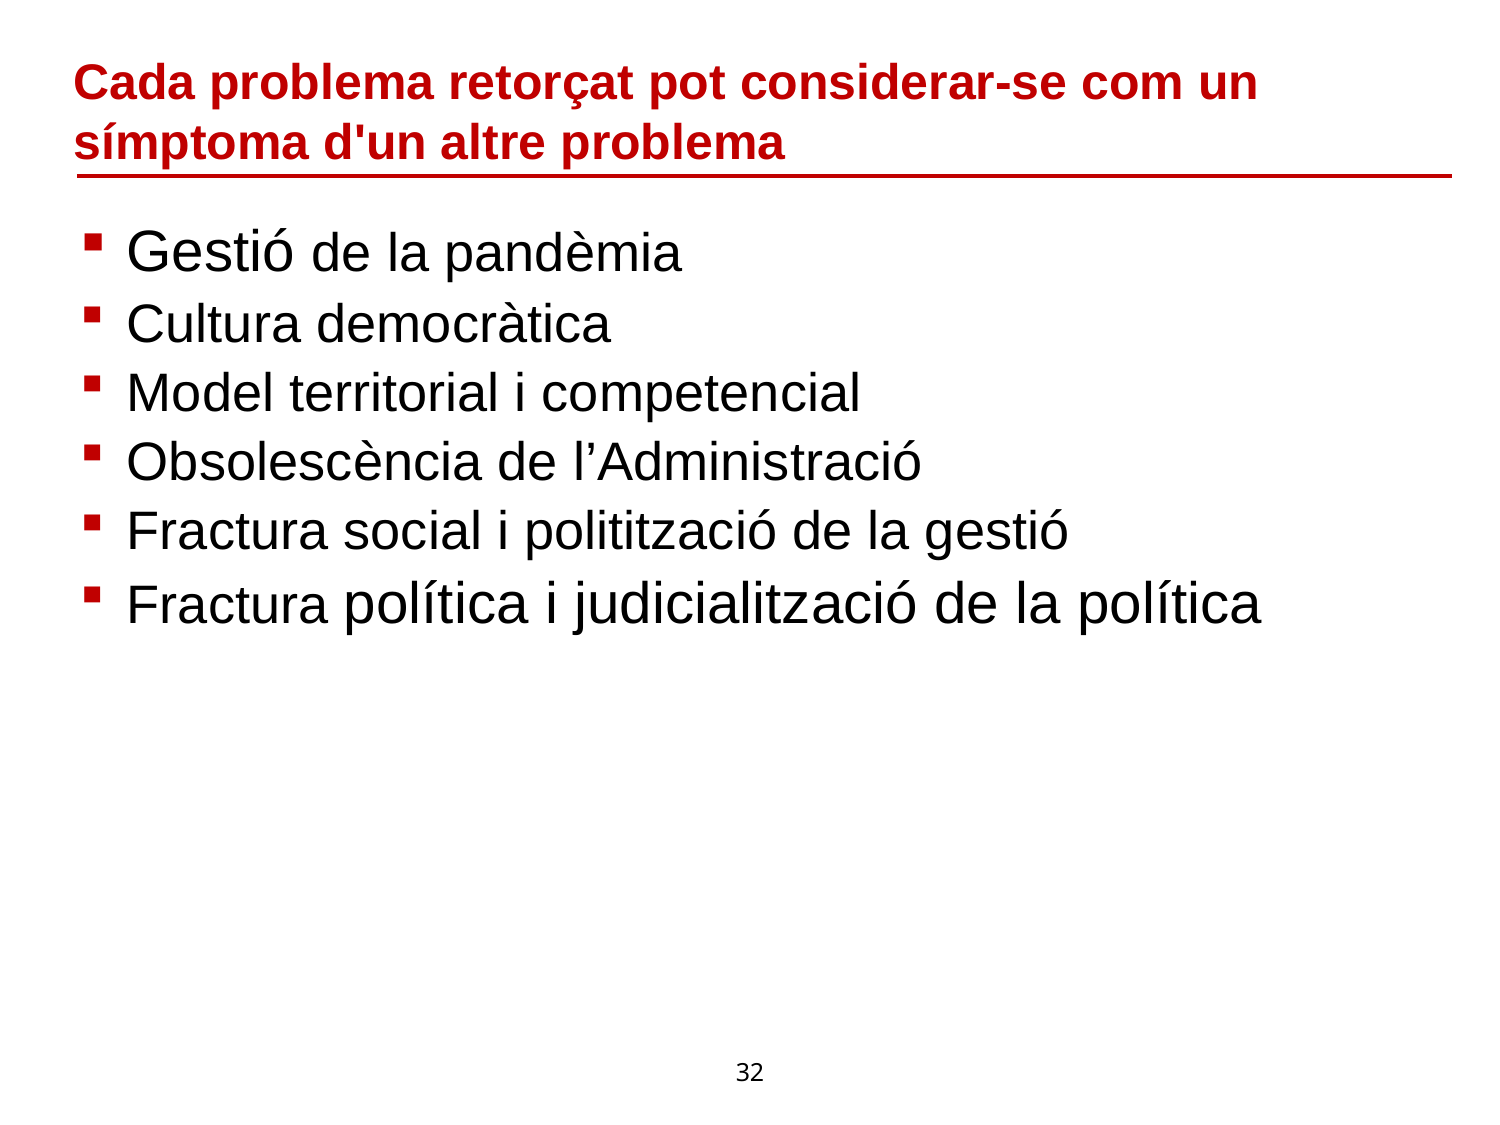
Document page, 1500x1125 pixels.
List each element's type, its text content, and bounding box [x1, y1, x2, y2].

title Cada problema retorçat pot considerar-se com un símptoma d'un altre problema [58, 42, 1465, 177]
list Gestió de la pandèmia Cultura democràtica Model territorial i competencial Obsolescència de l’Administració Fractura social i politització de la gestió Fractura política i judicialització de la política [64, 214, 1454, 817]
